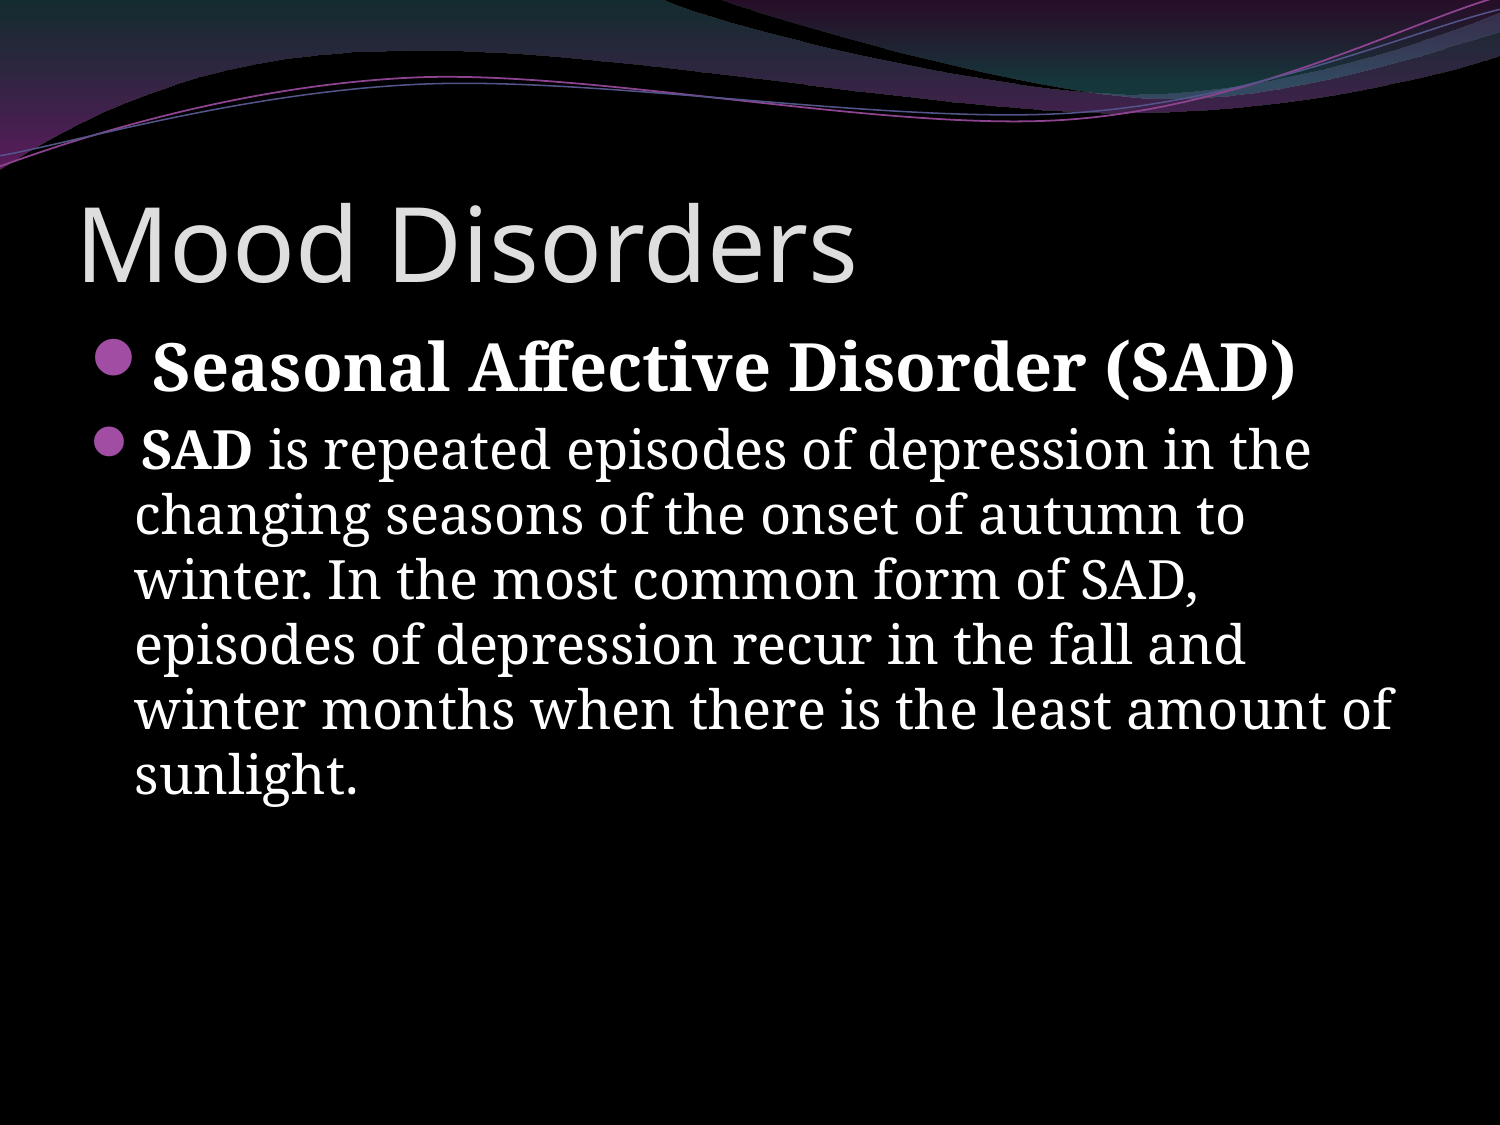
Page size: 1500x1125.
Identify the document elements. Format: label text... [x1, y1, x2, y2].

list Seasonal Affective Disorder (SAD) SAD is repeated episodes of depression in the changing seasons of the onset of autumn to winter. In the most common form of SAD, episodes of depression recur in the fall and winter months when there is the least amount of sunlight. [75, 317, 1425, 1038]
title Mood Disorders [75, 115, 1425, 303]
